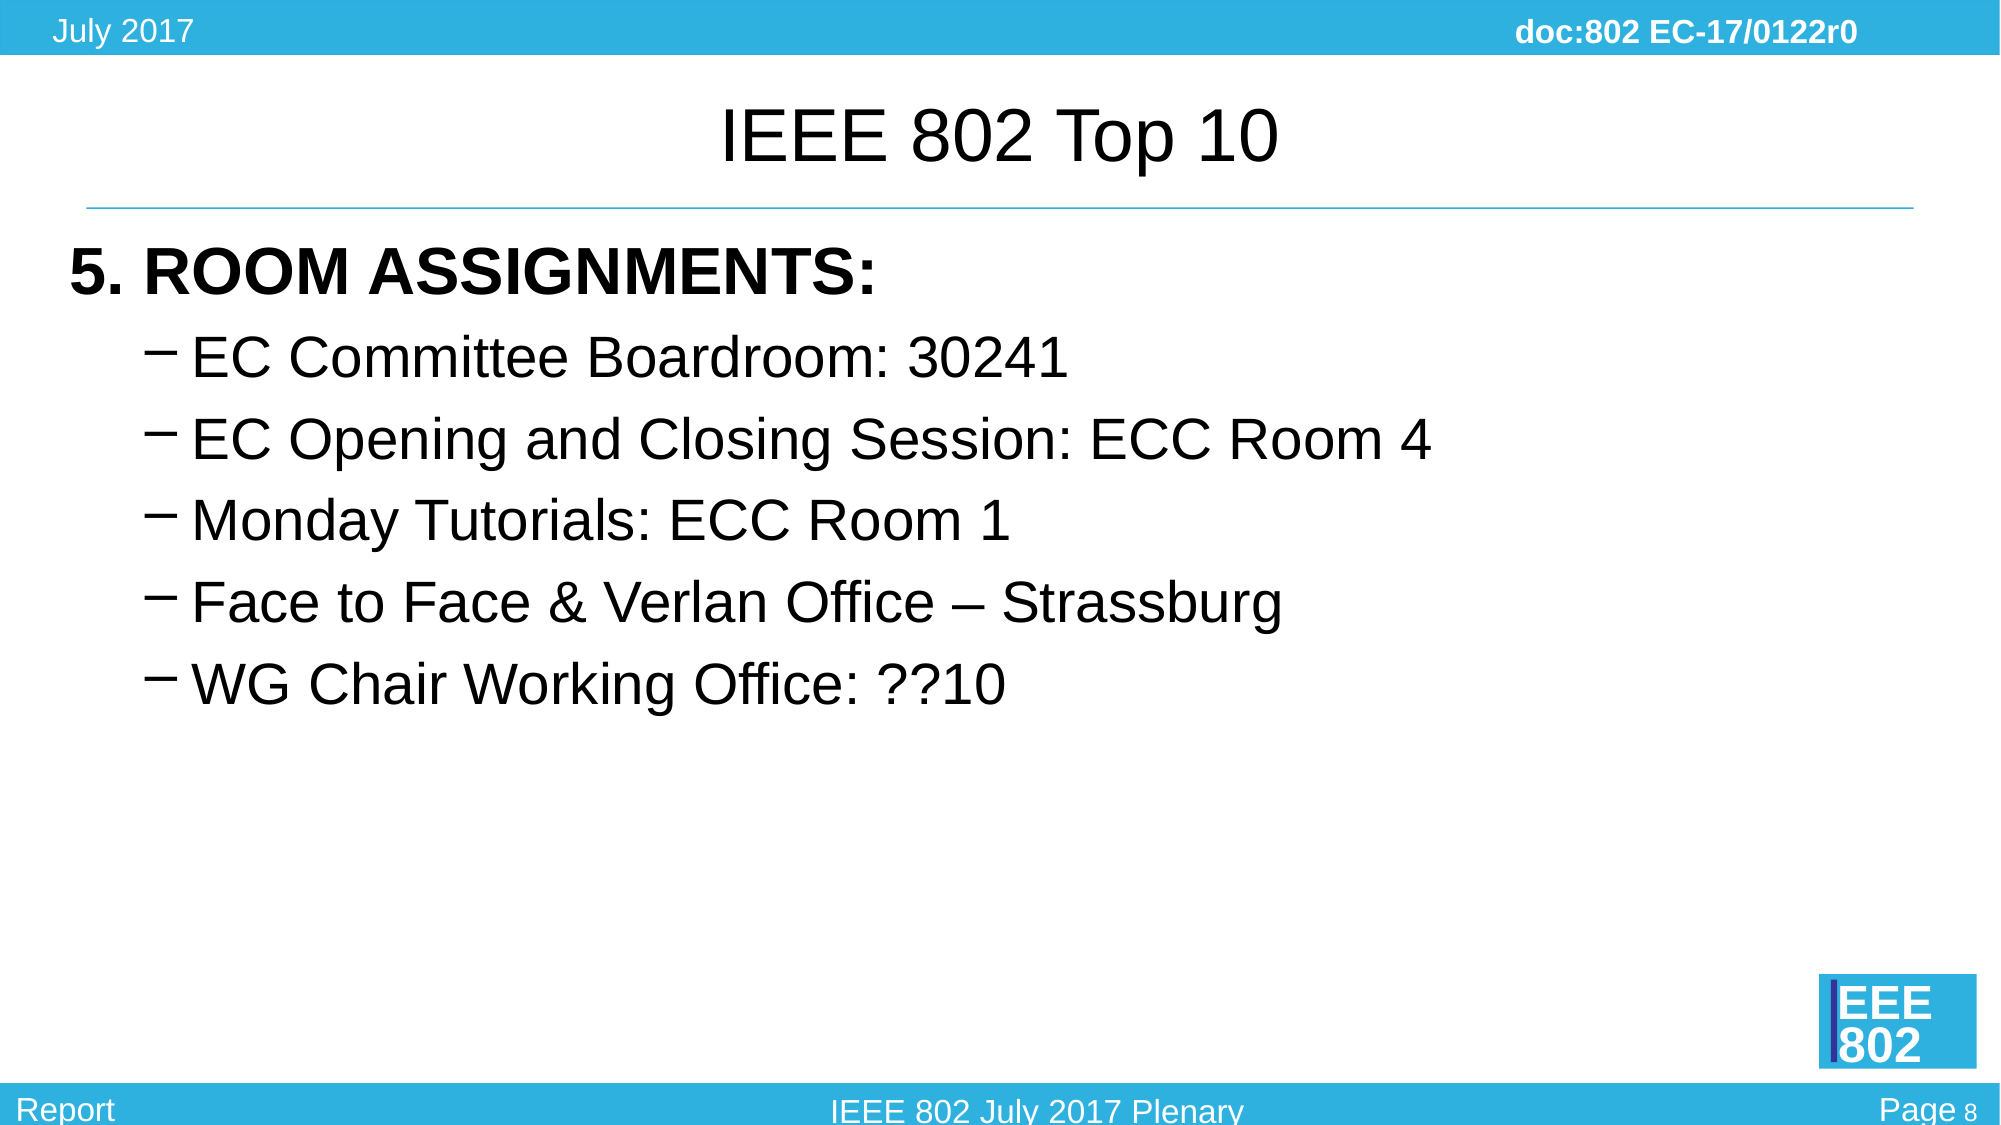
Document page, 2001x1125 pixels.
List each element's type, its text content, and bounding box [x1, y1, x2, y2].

title IEEE 802 Top 10 [99, 66, 1900, 197]
list 5. ROOM ASSIGNMENTS: EC Committee Boardroom: 30241 EC Opening and Closing Session: ECC Room 4 Monday Tutorials: ECC Room 1 Face to Face & Verlan Office – Strassburg WG Chair Working Office: ??10 [54, 220, 1855, 963]
